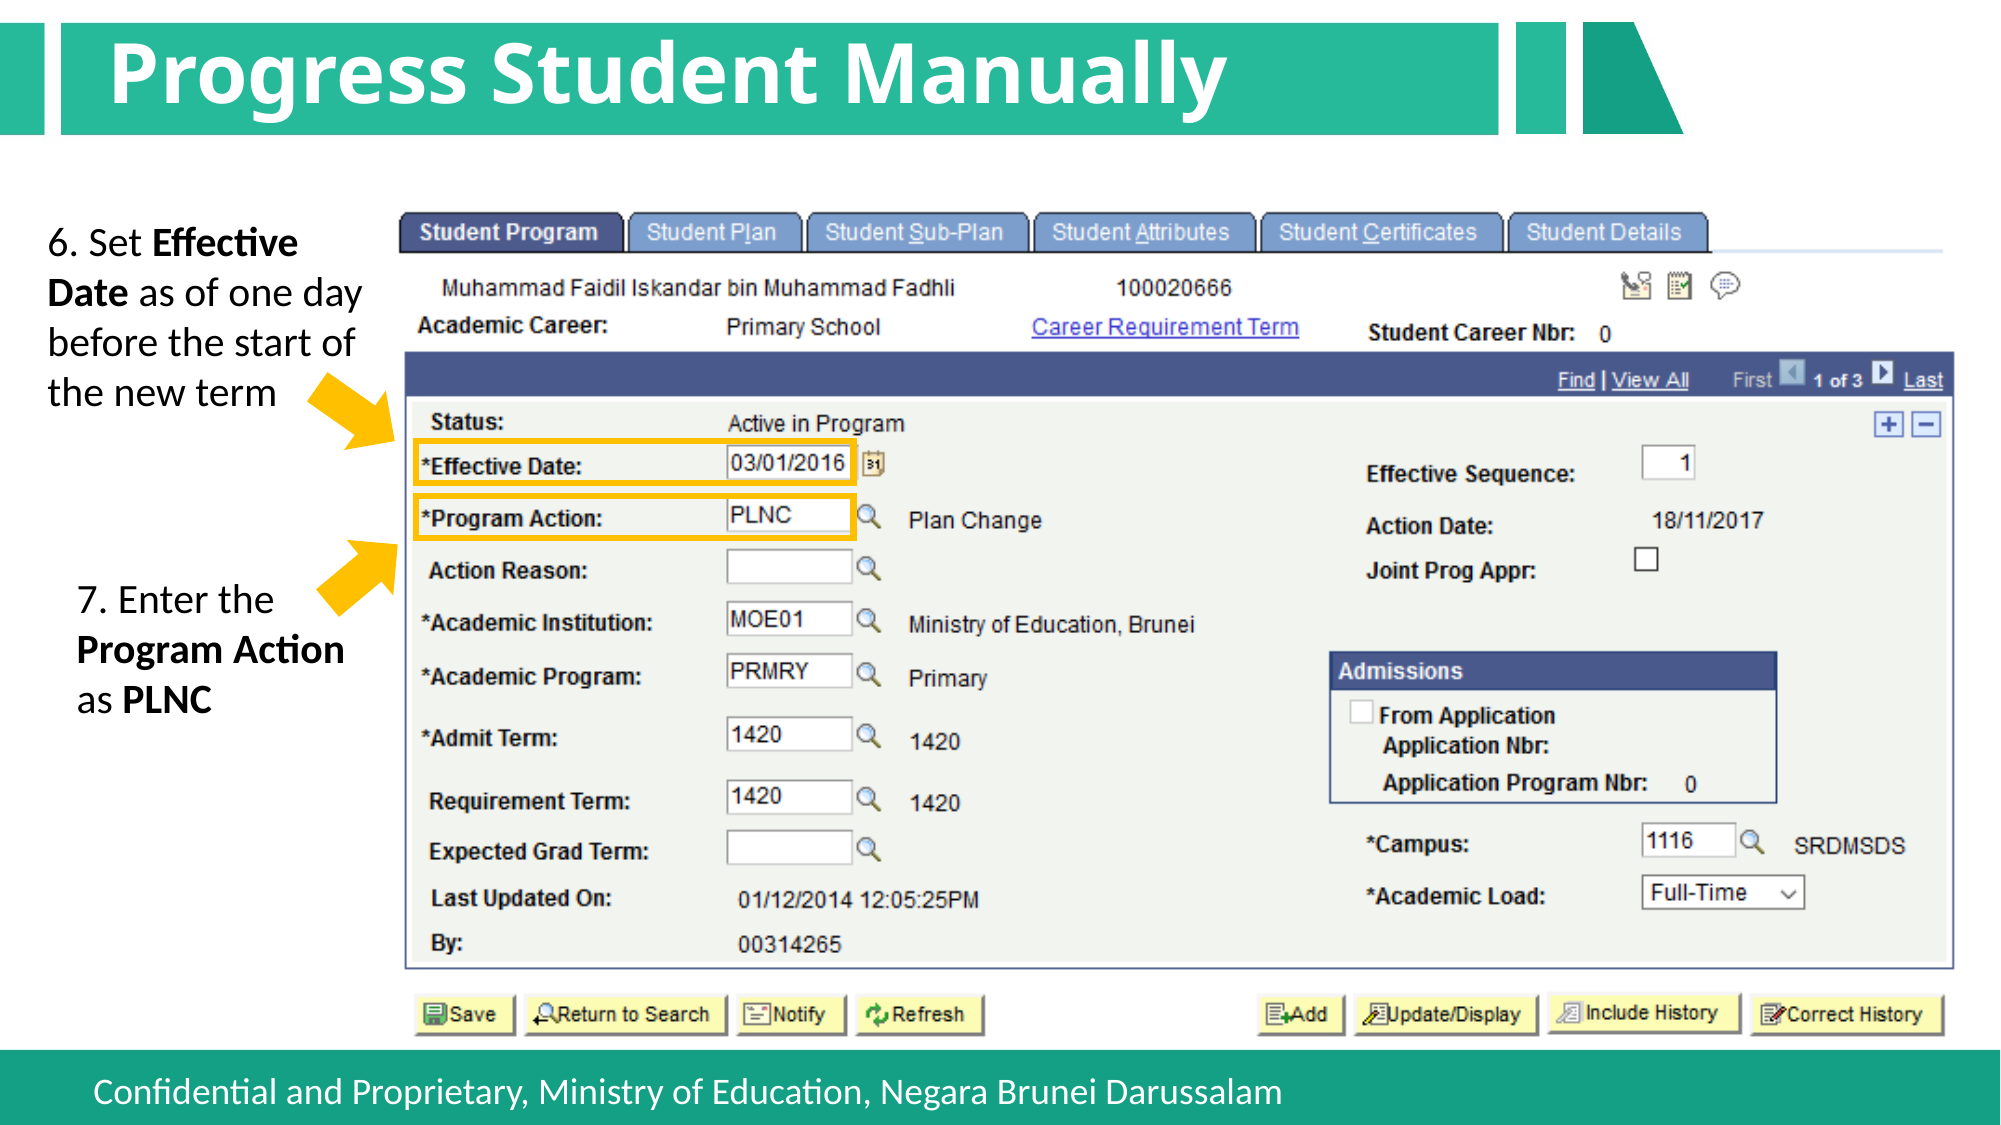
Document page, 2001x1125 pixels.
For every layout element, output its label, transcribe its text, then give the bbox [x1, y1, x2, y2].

text_box [316, 539, 394, 617]
text_box [306, 372, 394, 450]
title Progress Student Manually [92, 19, 1486, 134]
picture [0, 0, 2001, 1125]
text_box 7. Enter the Program Action as PLNC [61, 564, 366, 730]
text_box 6. Set Effective Date as of one day before the start of the new term [32, 207, 394, 423]
